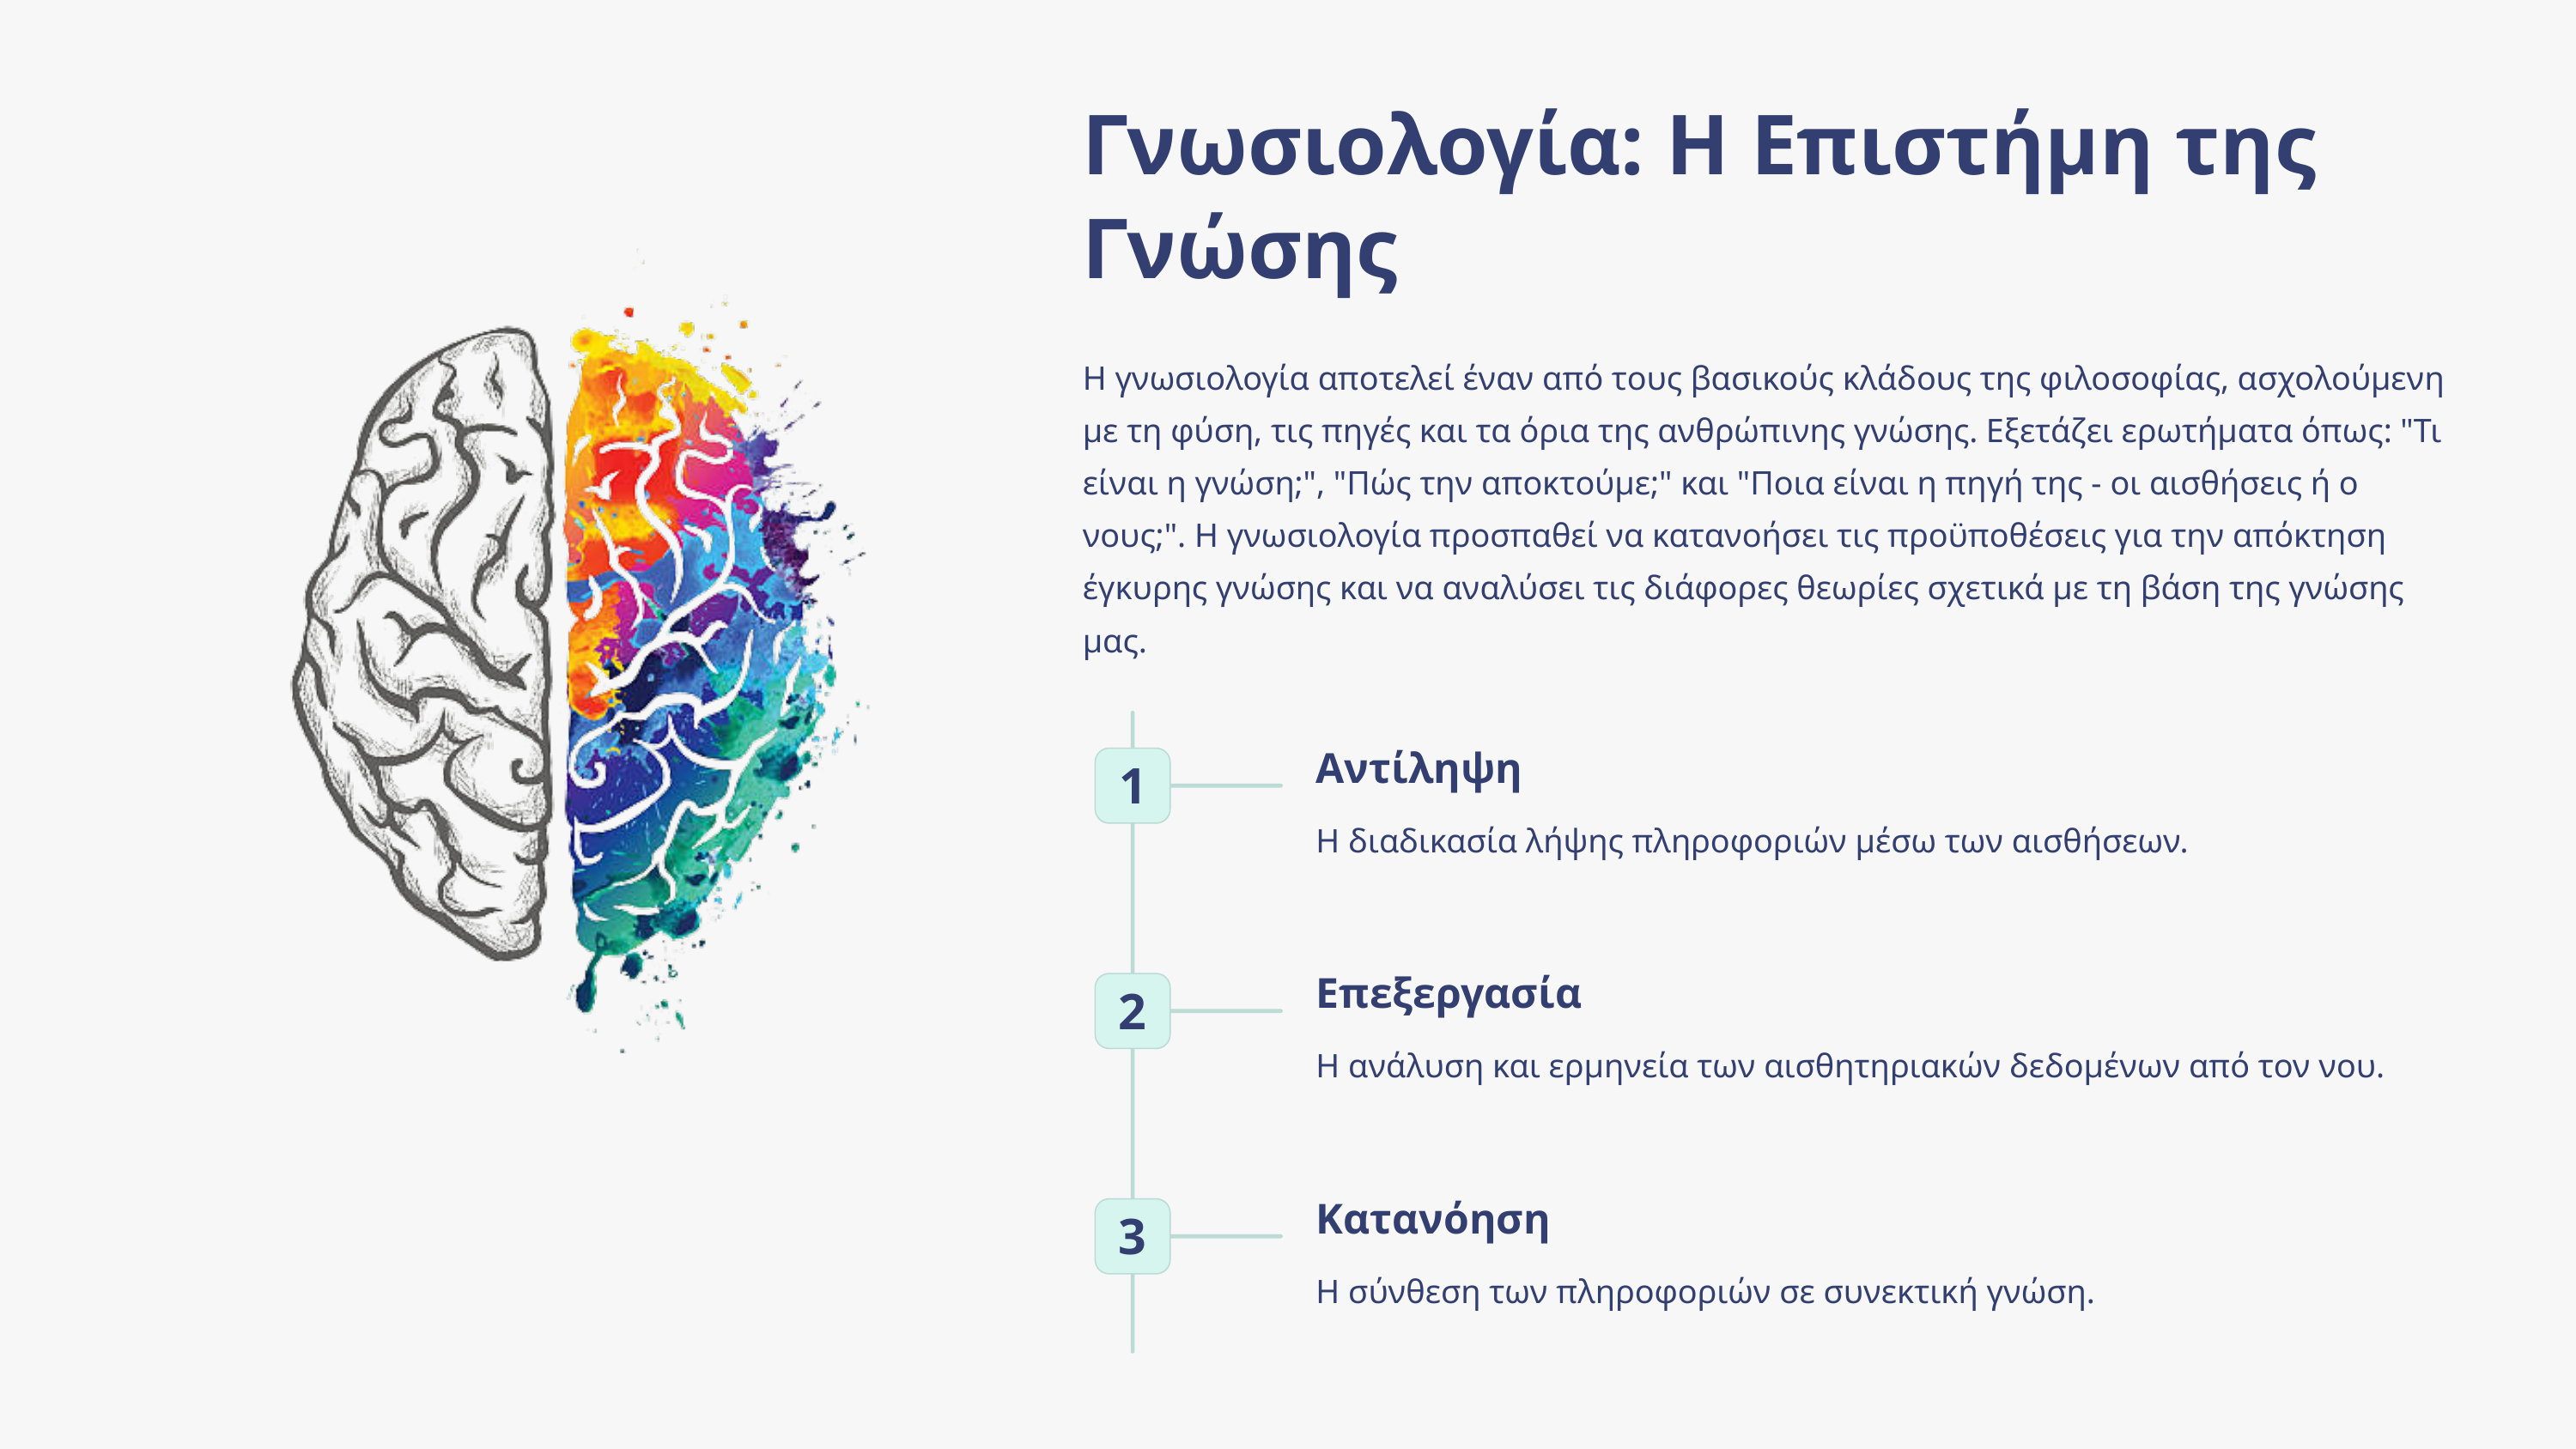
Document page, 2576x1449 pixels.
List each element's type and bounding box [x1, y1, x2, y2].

text_box [1130, 1057, 1135, 1197]
text_box [1130, 1282, 1135, 1354]
text_box [1175, 1009, 1284, 1014]
text_box [1175, 783, 1284, 788]
text_box [1175, 1234, 1284, 1239]
text_box [1094, 973, 1171, 1050]
text_box [1130, 710, 1135, 746]
text_box [1130, 831, 1135, 971]
text_box [0, 0, 2576, 1449]
text_box [1094, 1197, 1171, 1275]
text_box [1094, 747, 1171, 824]
